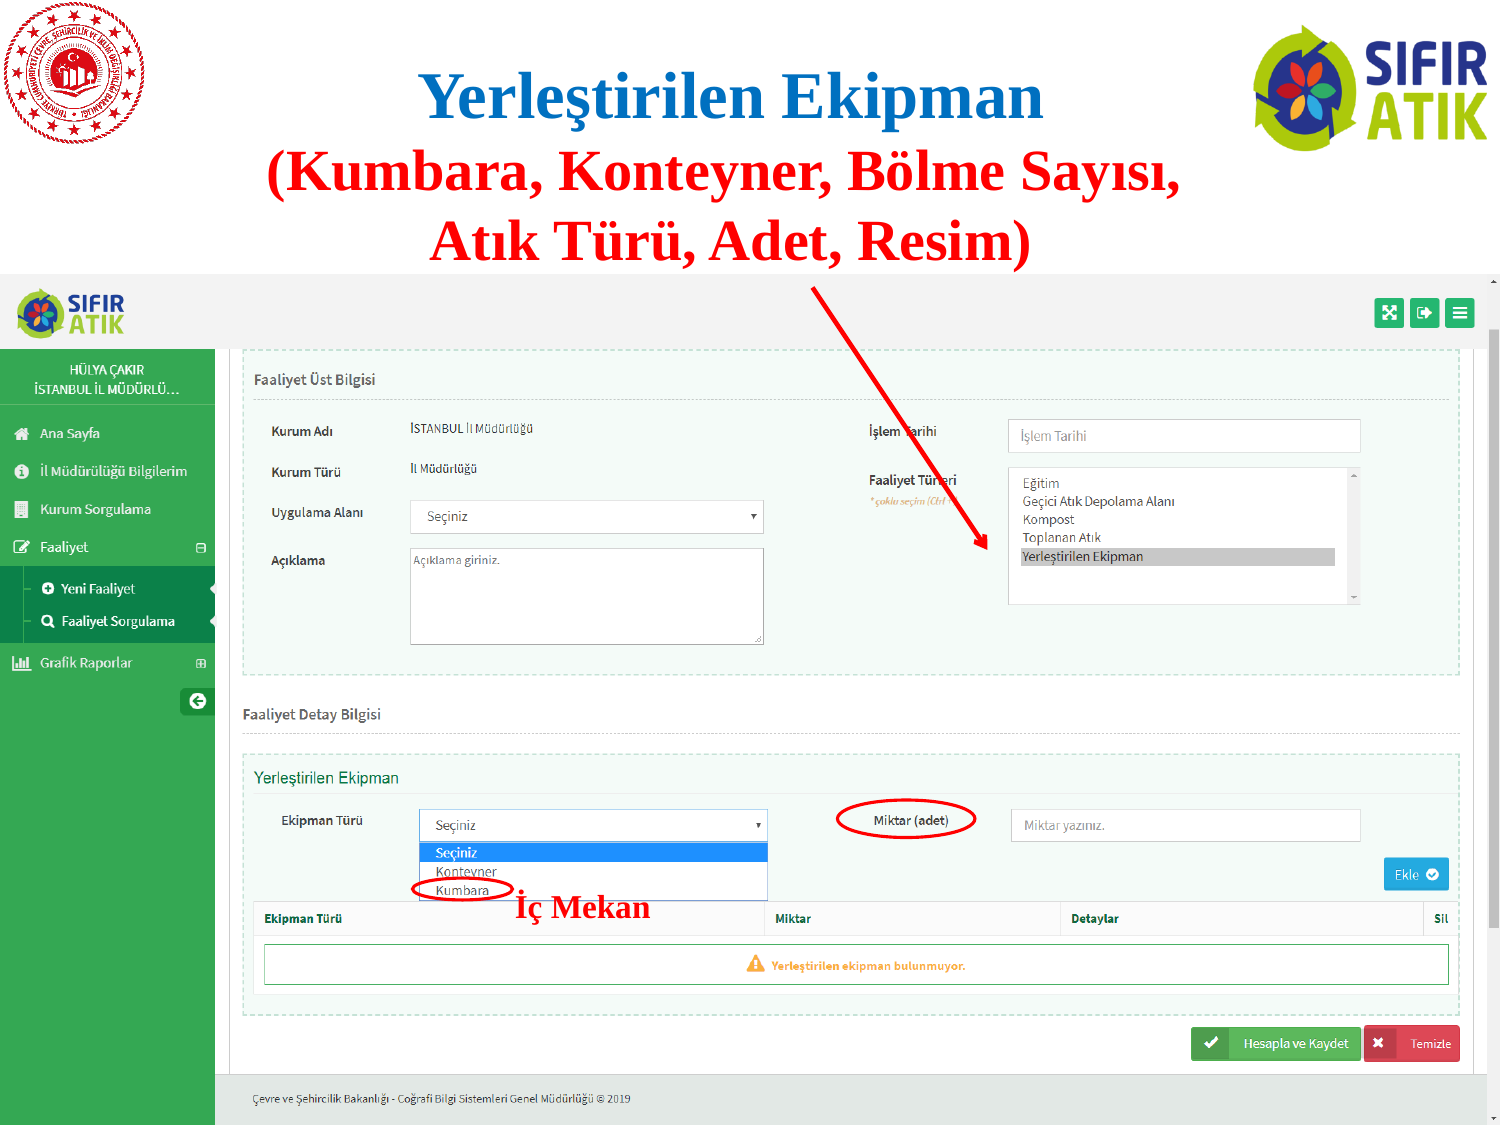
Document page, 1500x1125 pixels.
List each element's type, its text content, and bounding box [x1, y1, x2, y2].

picture [1195, 0, 1500, 220]
text_box Yerleştirilen Ekipman (Kumbara, Konteyner, Bölme Sayısı, Atık Türü, Adet, Resim) [162, 45, 1300, 274]
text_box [812, 287, 988, 550]
picture [0, 274, 1500, 1125]
picture [0, 0, 148, 146]
